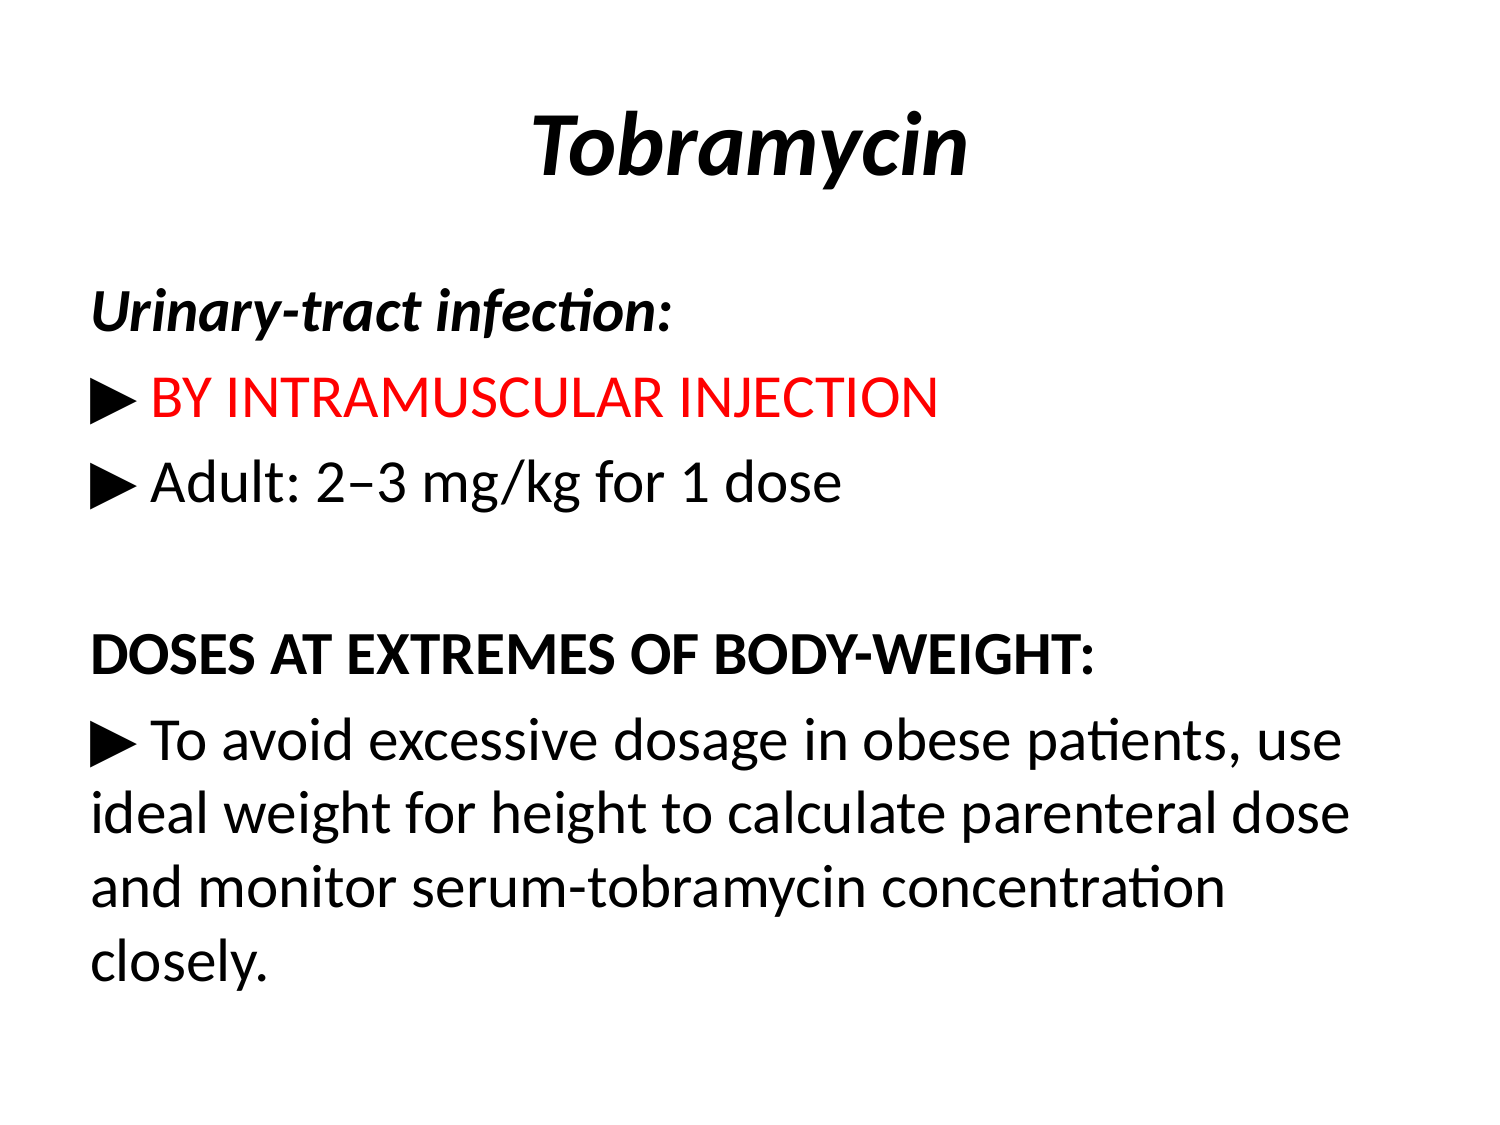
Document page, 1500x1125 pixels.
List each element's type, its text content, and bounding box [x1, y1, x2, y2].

title Tobramycin [75, 45, 1425, 233]
list Urinary-tract infection: ▶ BY INTRAMUSCULAR INJECTION ▶ Adult: 2–3 mg/kg for 1 dose DOSES AT EXTREMES OF BODY-WEIGHT: ▶ To avoid excessive dosage in obese patients, use ideal weight for height to calculate parenteral dose and monitor serum-tobramycin concentration closely. [75, 262, 1425, 1005]
